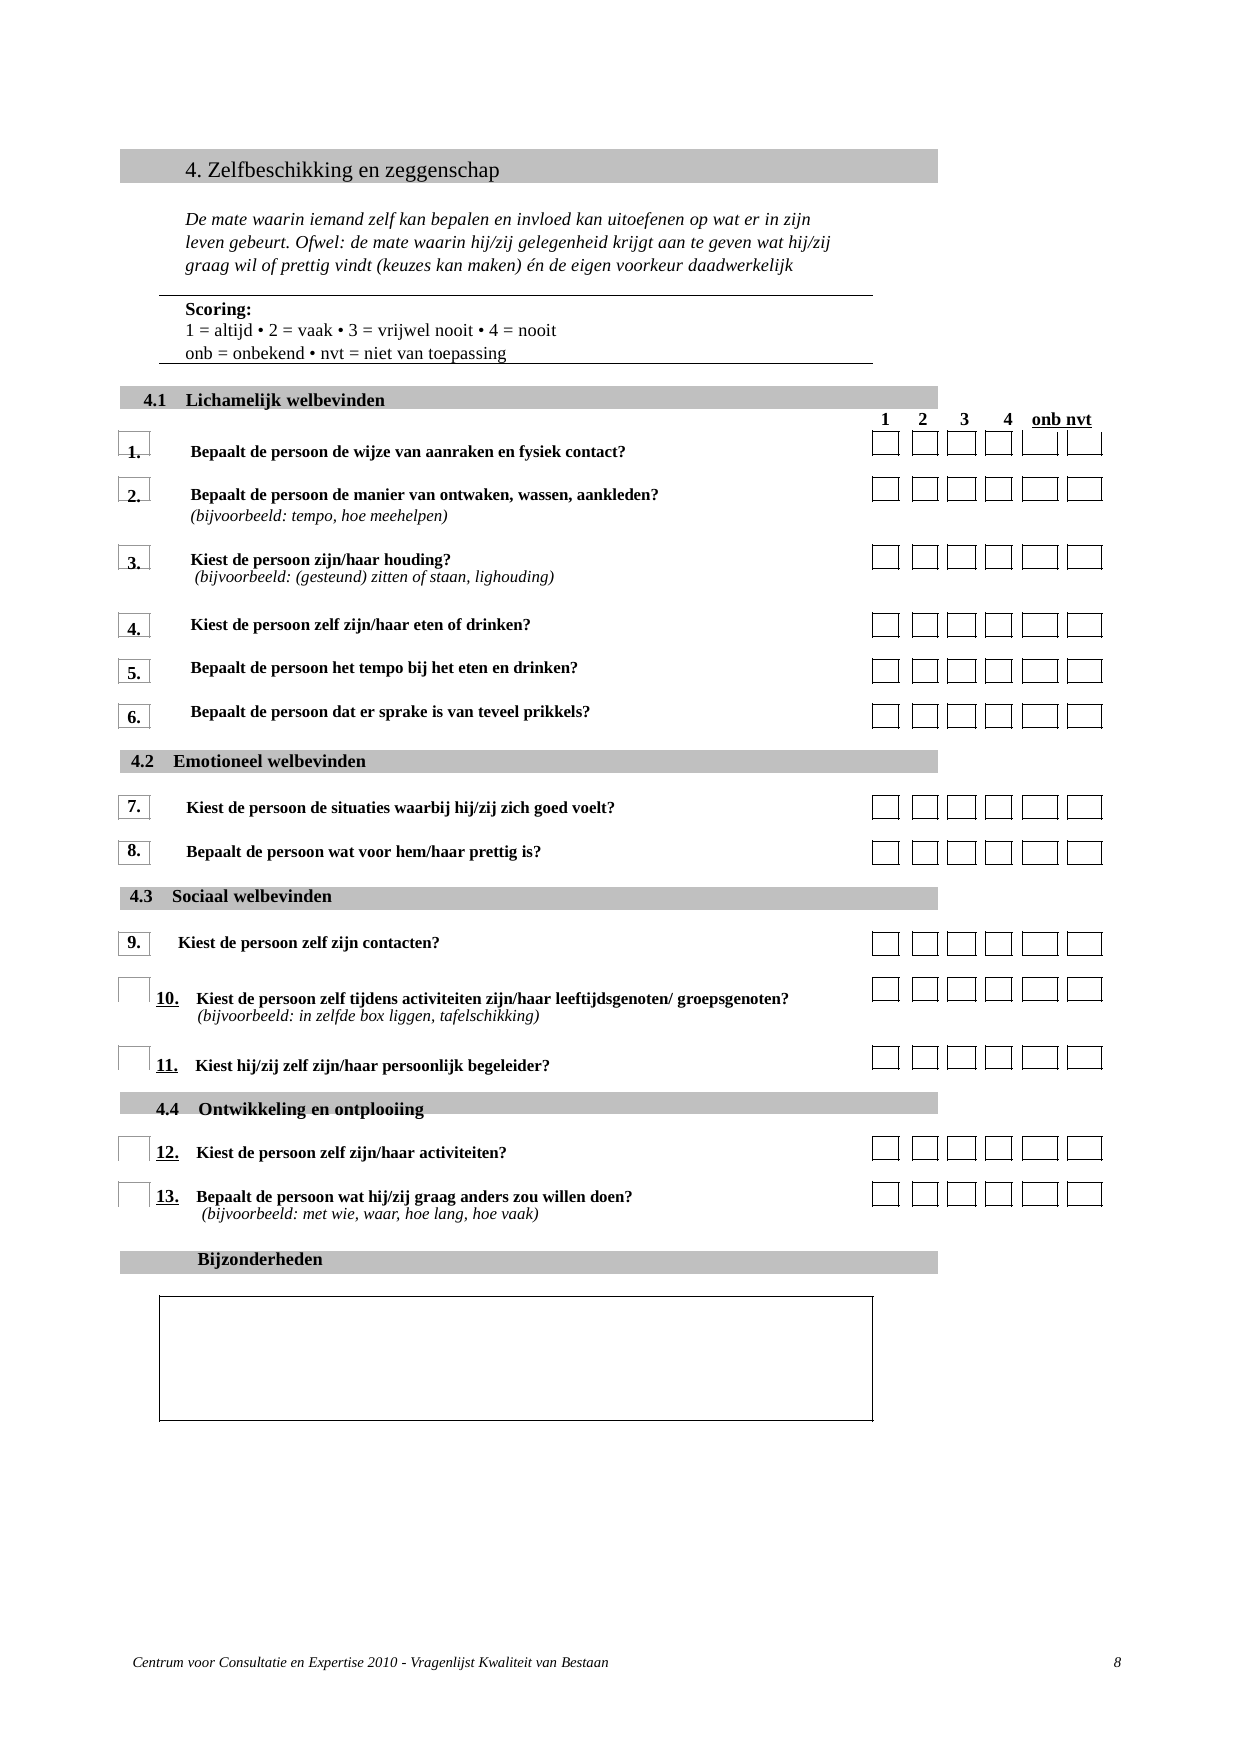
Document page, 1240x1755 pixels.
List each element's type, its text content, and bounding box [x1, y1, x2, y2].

text_box [118, 384, 143, 411]
text_box 1 [880, 412, 891, 437]
text_box [118, 1089, 156, 1117]
text_box 8 [1114, 1658, 1122, 1679]
text_box 4. Zelfbeschikking en zeggenschap De mate waarin iemand zelf kan bepalen en invloed kan uitoefenen op wat er in zijn leven gebeurt. Ofwel: de mate waarin hij/zij gelegenheid krijgt aan te geven wat hij/zij graag wil of prettig vindt (keuzes kan maken) én de eigen voorkeur daadwerkelijk Scoring: 1 = altijd • 2 = vaak • 3 = vrijwel nooit • 4 = nooit onb = onbekend • nvt = niet van toepassing 4.1 Lichamelijk welbevinden [143, 164, 832, 418]
text_box Bepaalt de persoon de wijze van aanraken en fysiek contact? Bepaalt de persoon de manier van ontwaken, wassen, aankleden? (bijvoorbeeld: tempo, hoe meehelpen) Kiest de persoon zijn/haar houding? (bijvoorbeeld: (gesteund) zitten of staan, lighouding) Kiest de persoon zelf zijn/haar eten of drinken? Bepaalt de persoon het tempo bij het eten en drinken? Bepaalt de persoon dat er sprake is van teveel prikkels? [190, 445, 660, 729]
text_box [118, 885, 940, 912]
text_box 2 [918, 412, 928, 437]
text_box 7. 8. [127, 799, 142, 868]
text_box Centrum voor Consultatie en Expertise 2010 - Vragenlijst Kwaliteit van Bestaan [132, 1658, 610, 1679]
text_box [790, 1249, 940, 1276]
text_box [118, 147, 940, 185]
text_box Kiest de persoon de situaties waarbij hij/zij zich goed voelt? Bepaalt de persoon wat voor hem/haar prettig is? [186, 802, 616, 868]
text_box Kiest de persoon zelf zijn contacten? [178, 937, 441, 960]
text_box 9. [127, 935, 142, 960]
text_box [118, 1249, 156, 1276]
text_box 3 [959, 412, 970, 437]
text_box 1. 2. 3. 4. 5. 6. [127, 445, 142, 735]
text_box [832, 384, 940, 411]
text_box [790, 1089, 940, 1117]
text_box 4 onb nvt [1003, 412, 1093, 437]
text_box 10. Kiest de persoon zelf tijdens activiteiten zijn/haar leeftijdsgenoten/ groepsgenoten? (bijvoorbeeld: in zelfde box liggen, tafelschikking) 11. Kiest hij/zij zelf zijn/haar persoonlijk begeleider? 4.4 Ontwikkeling en ontplooiing 12. Kiest de persoon zelf zijn/haar activiteiten? 13. Bepaalt de persoon wat hij/zij graag anders zou willen doen? (bijvoorbeeld: met wie, waar, hoe lang, hoe vaak) Bijzonderheden [156, 991, 790, 1281]
text_box 4.3 Sociaal welbevinden [129, 889, 333, 914]
text_box 4.2 Emotioneel welbevinden [130, 754, 367, 779]
text_box [118, 748, 940, 775]
